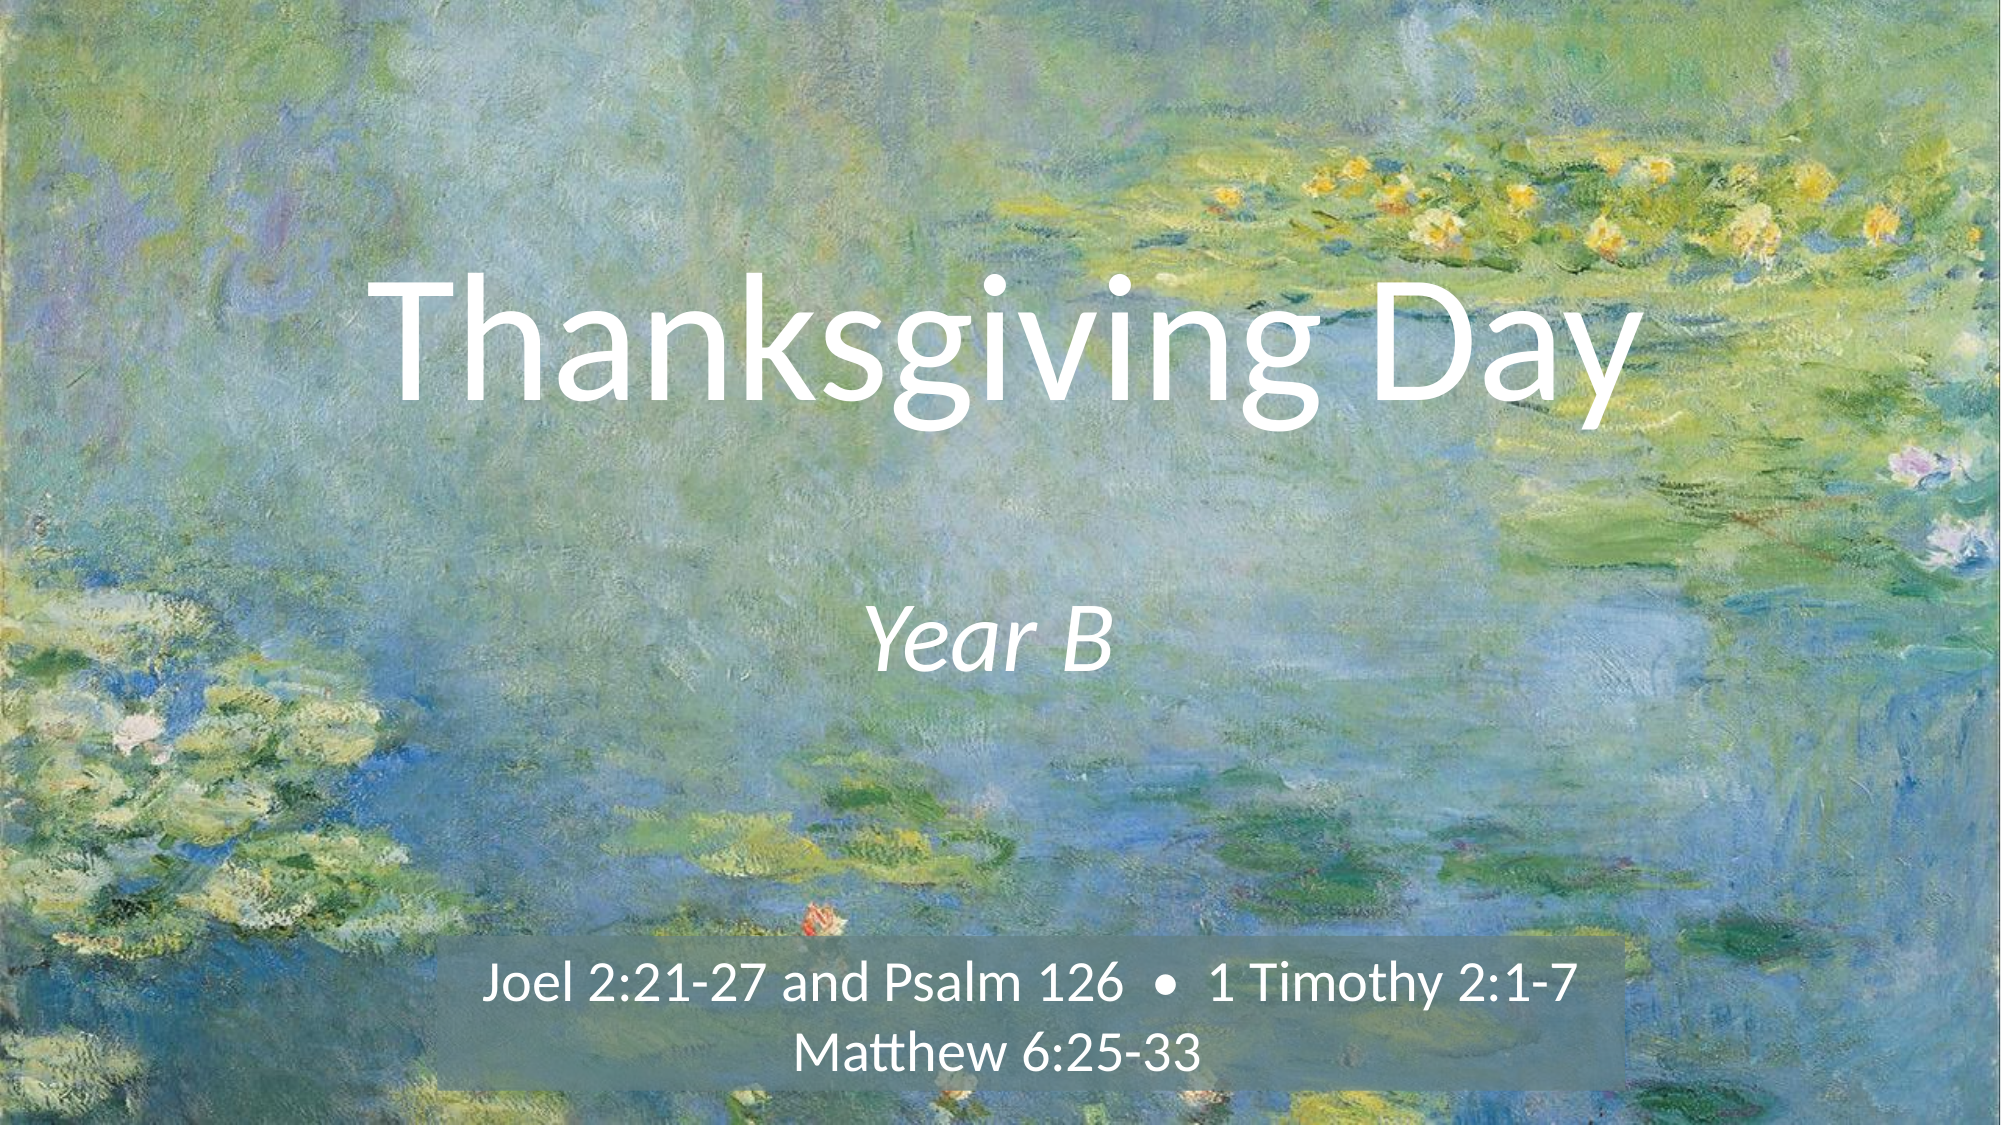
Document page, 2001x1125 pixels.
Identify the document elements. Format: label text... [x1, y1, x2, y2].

text_box Joel 2:21-27 and Psalm 126 • 1 Timothy 2:1-7 Matthew 6:25-33 [437, 935, 1625, 1091]
picture [0, 0, 2001, 1125]
subtitle Year B [462, 562, 1513, 700]
title Thanksgiving Day [312, 187, 1700, 467]
